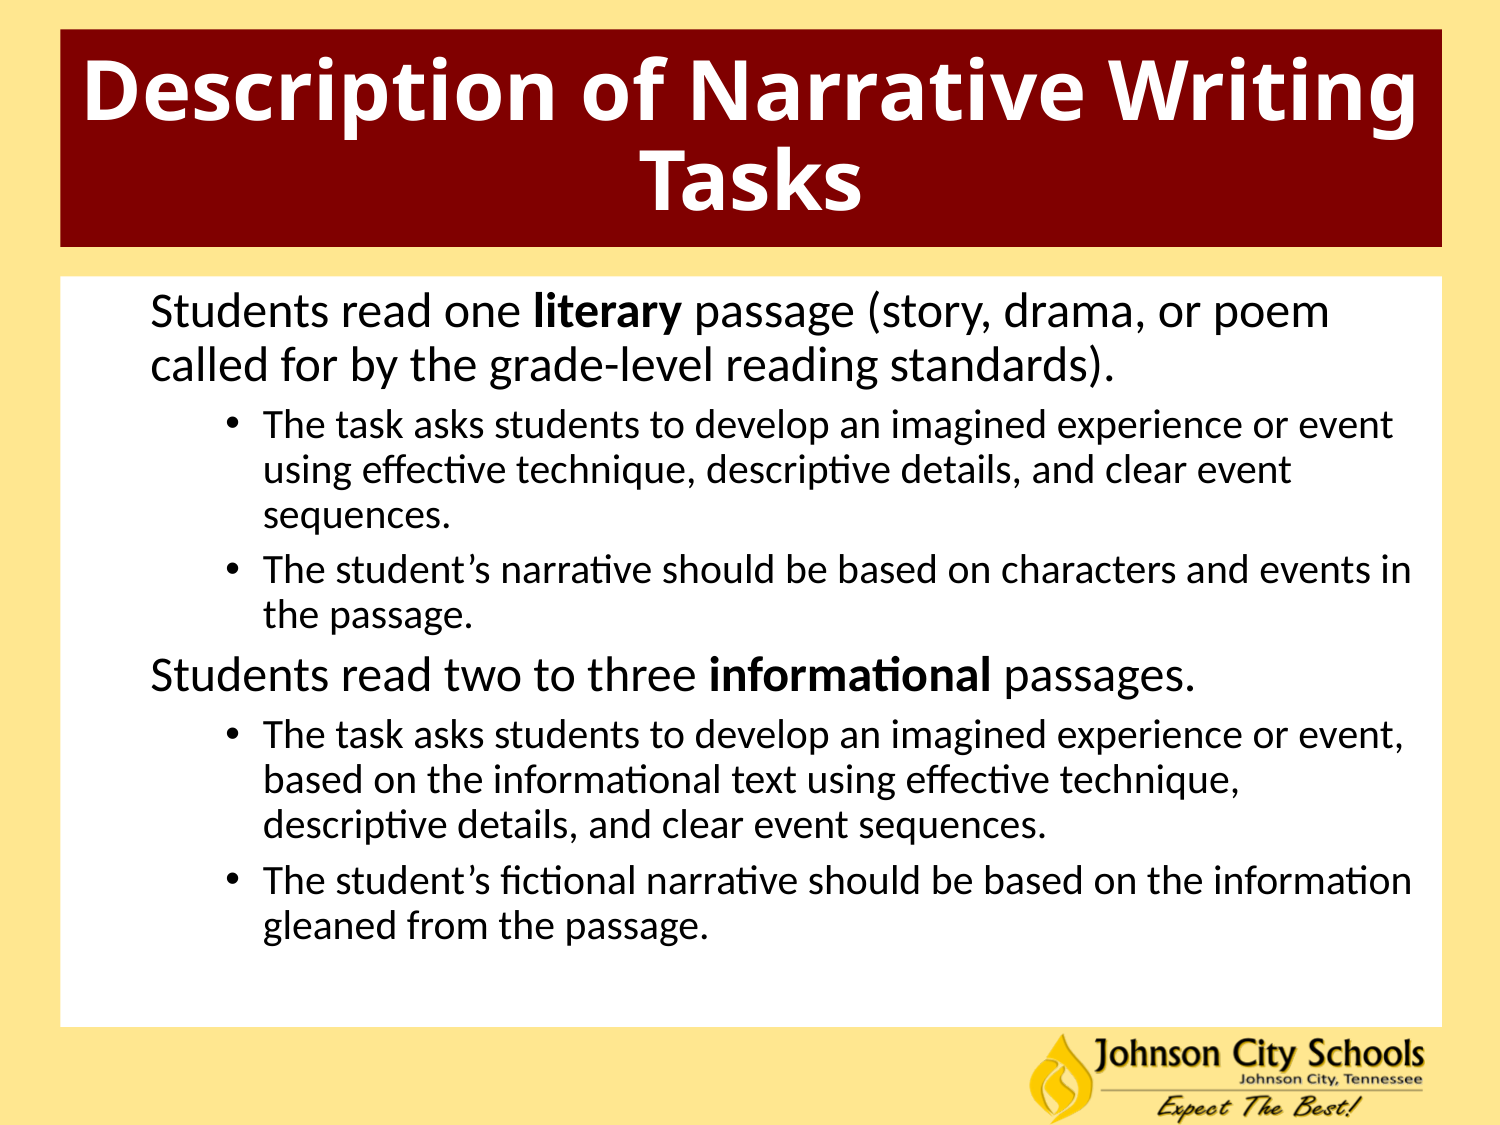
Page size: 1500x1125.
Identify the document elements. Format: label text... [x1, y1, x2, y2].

list Students read one literary passage (story, drama, or poem called for by the grade-level reading standards). The task asks students to develop an imagined experience or event using effective technique, descriptive details, and clear event sequences. The student’s narrative should be based on characters and events in the passage. Students read two to three informational passages. The task asks students to develop an imagined experience or event, based on the informational text using effective technique, descriptive details, and clear event sequences. The student’s fictional narrative should be based on the information gleaned from the passage. [60, 276, 1442, 1027]
title Description of Narrative Writing Tasks [60, 29, 1442, 247]
picture [1018, 1029, 1442, 1125]
